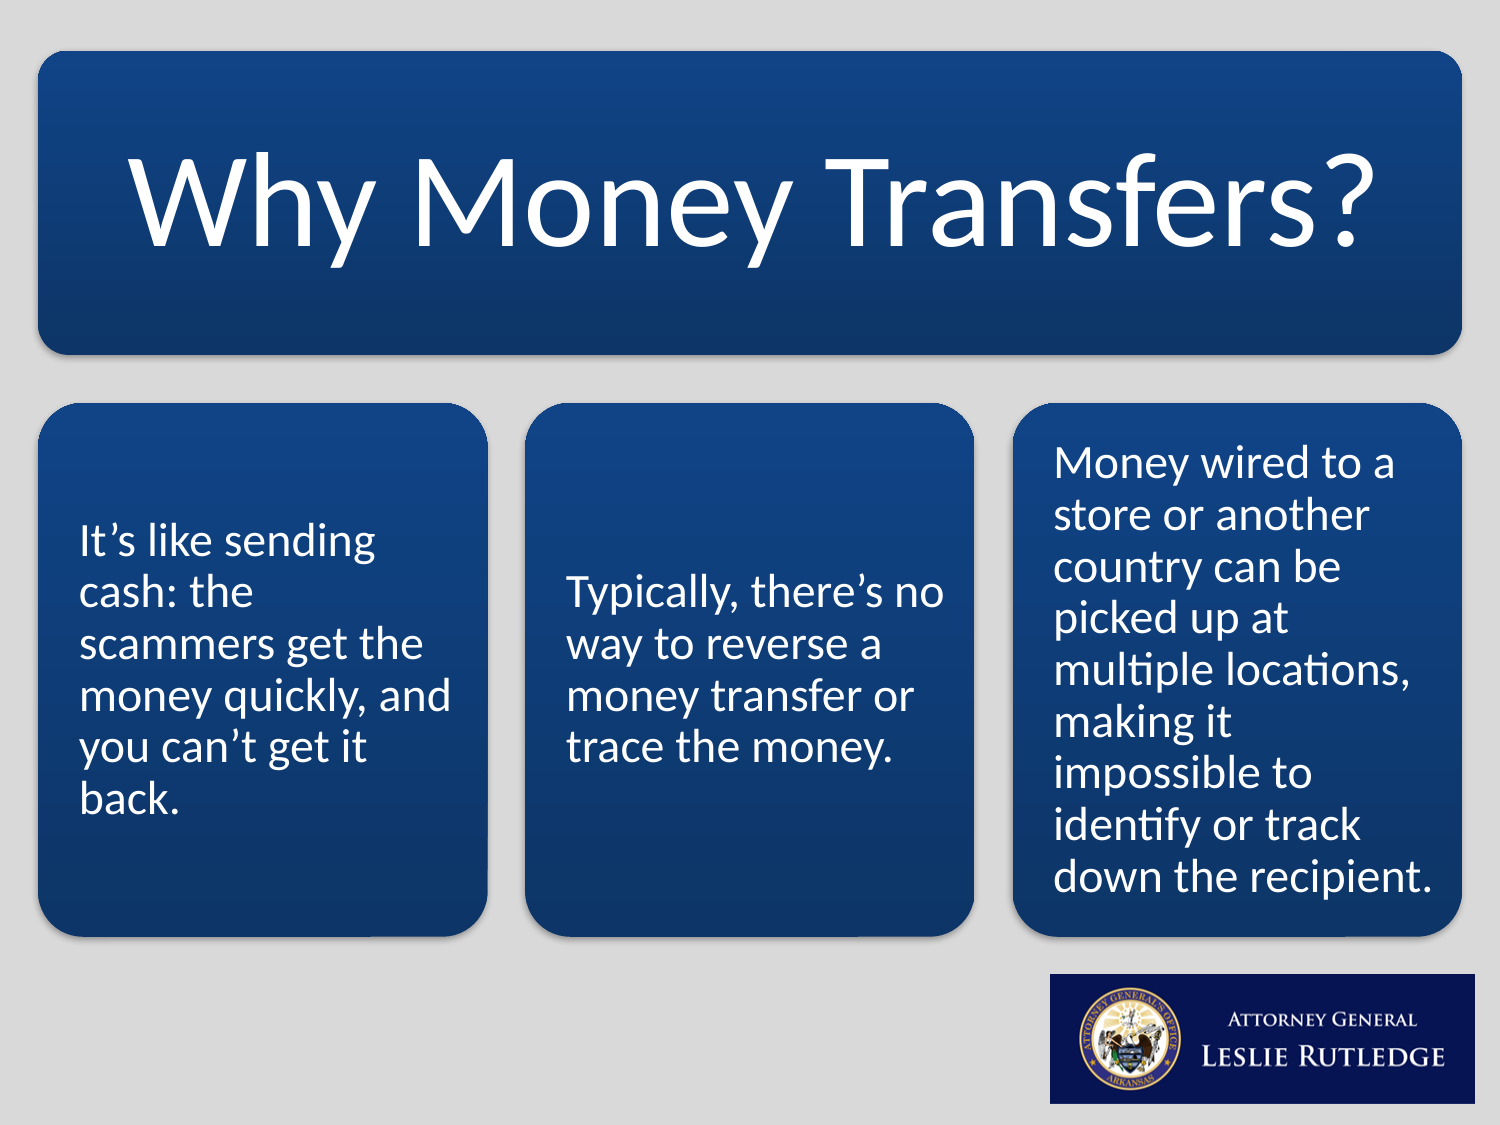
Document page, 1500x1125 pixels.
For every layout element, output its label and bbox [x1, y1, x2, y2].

text_box [37, 49, 1463, 938]
picture [1049, 974, 1476, 1104]
